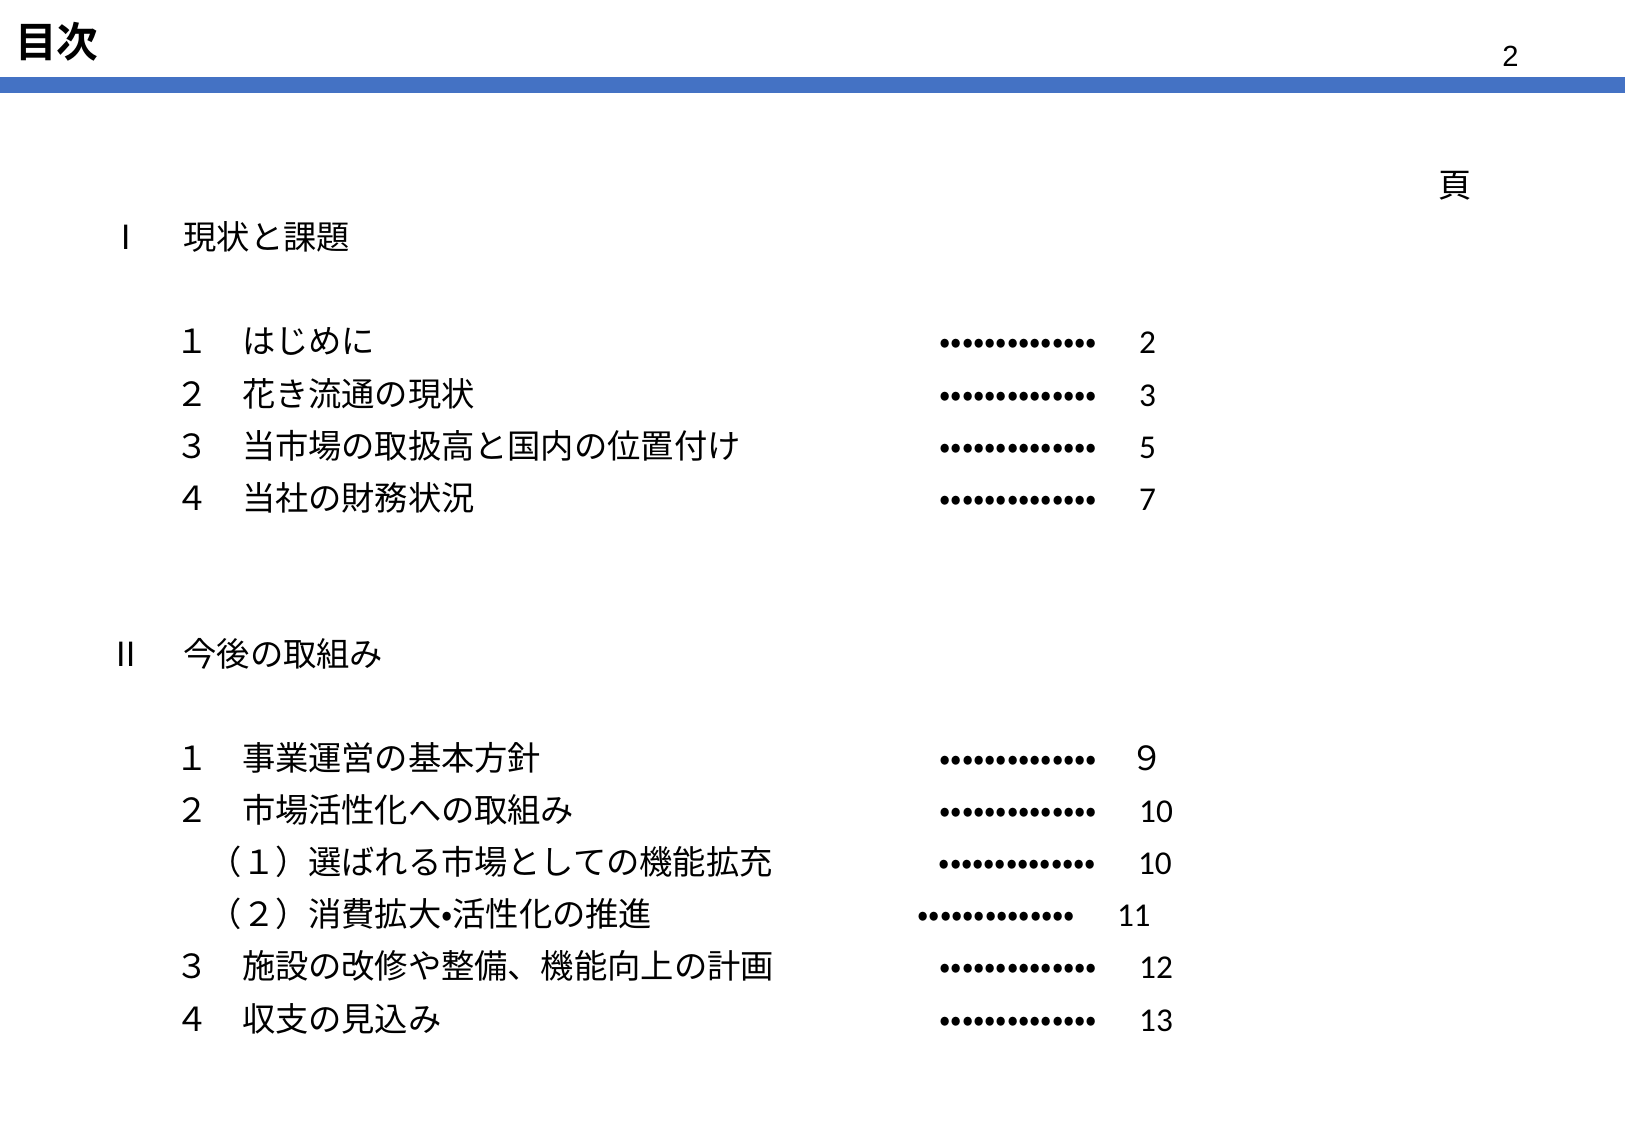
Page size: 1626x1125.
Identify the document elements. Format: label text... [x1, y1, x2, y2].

title 目次 [0, 11, 1625, 77]
list 頁 Ⅰ 現状と課題 １ はじめに ・・・・・・・・・・・・・・ 2 ２ 花き流通の現状 ・・・・・・・・・・・・・・ 3 ３ 当市場の取扱高と国内の位置付け ・・・・・・・・・・・・・・ 5 ４ 当社の財務状況 ・・・・・・・・・・・・・・ 7 Ⅱ 今後の取組み １ 事業運営の基本方針 ・・・・・・・・・・・・・・ ９ ２ 市場活性化への取組み ・・・・・・・・・・・・・・ 10 （１）選ばれる市場としての機能拡充 ・・・・・・・・・・・・・・ 10 （２）消費拡大・活性化の推進 ・・・・・・・・・・・・・・ 11 ３ 施設の改修や整備、機能向上の計画 ・・・・・・・・・・・・・・ 12 ４ 収支の見込み ・・・・・・・・・・・・・・ 13 [94, 144, 1531, 1070]
